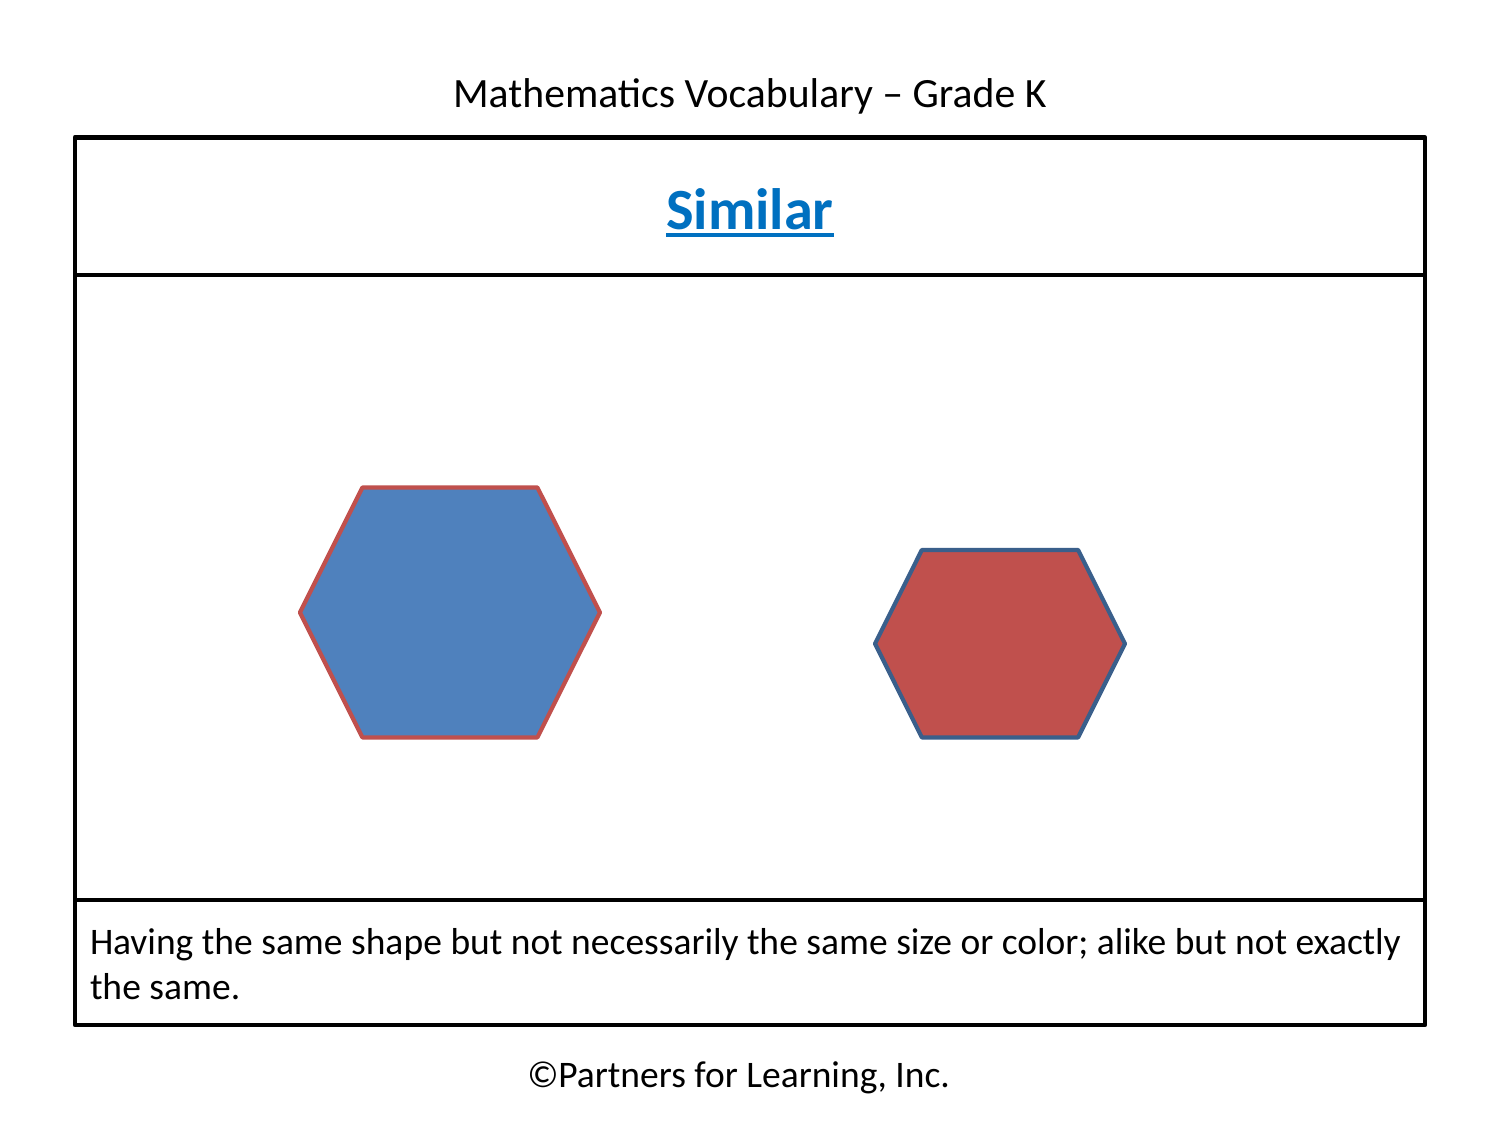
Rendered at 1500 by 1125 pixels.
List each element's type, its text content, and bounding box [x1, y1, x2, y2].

text_box [298, 485, 602, 740]
list Having the same shape but not necessarily the same size or color; alike but not exactly the same. [75, 900, 1425, 1025]
list Similar [75, 137, 1425, 275]
text_box [873, 547, 1127, 740]
